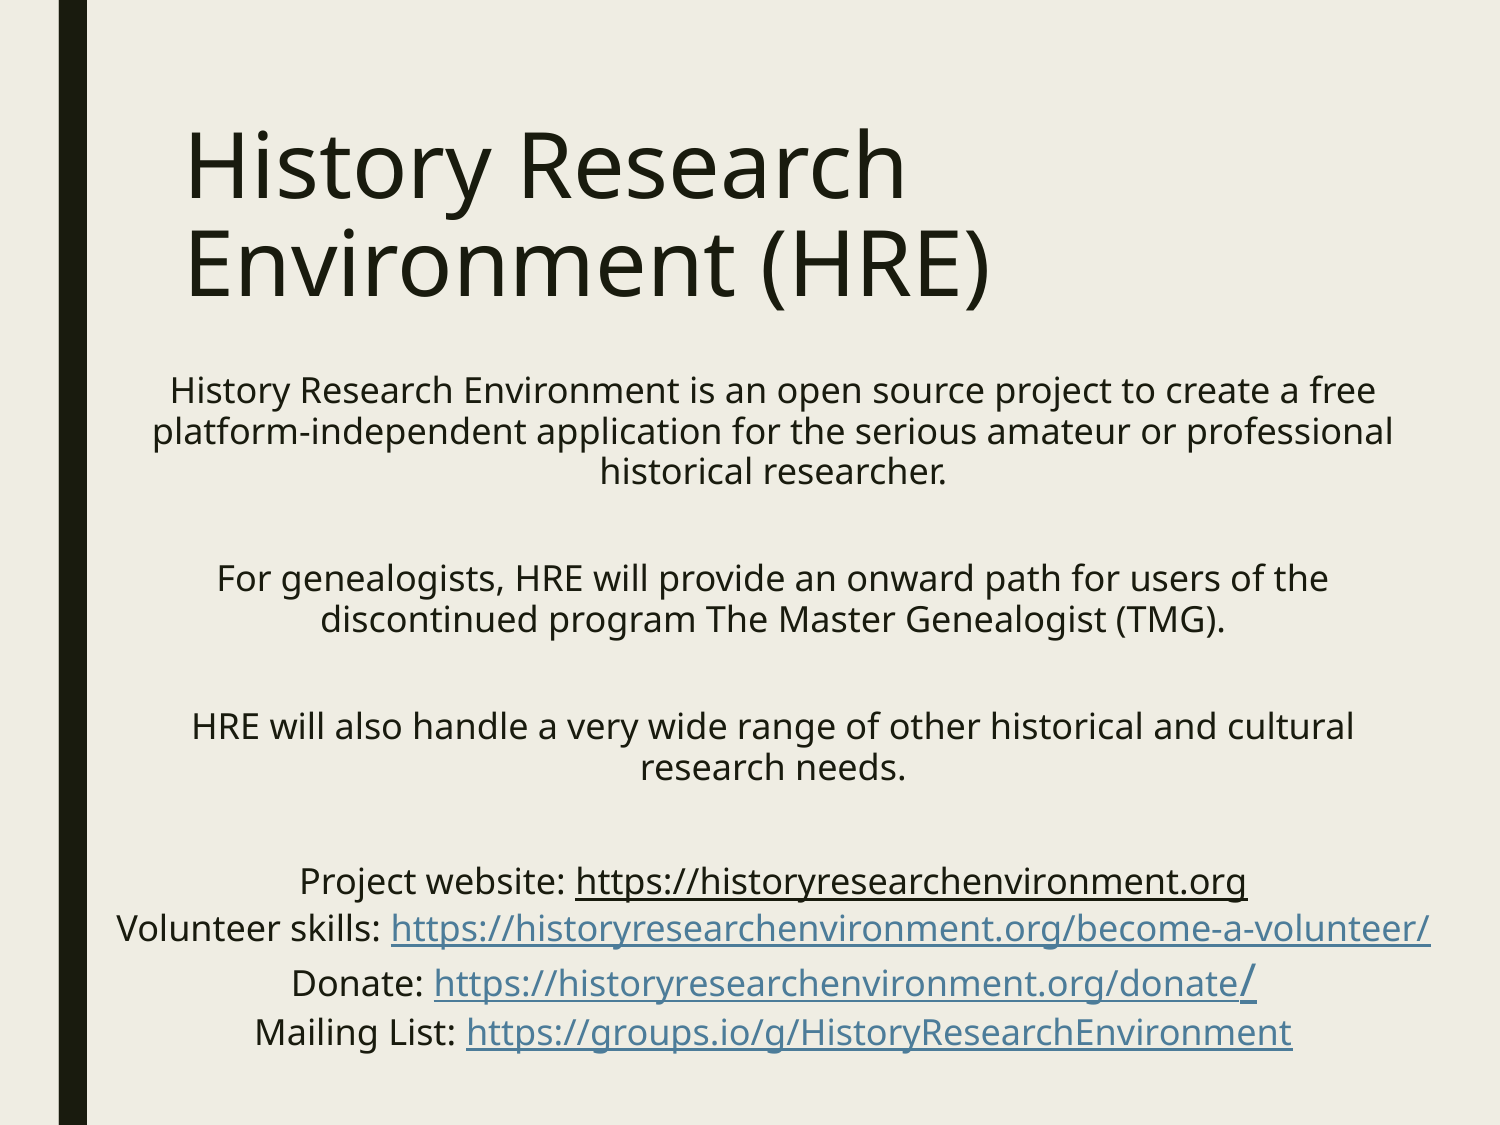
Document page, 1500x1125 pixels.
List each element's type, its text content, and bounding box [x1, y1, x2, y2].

list History Research Environment is an open source project to create a free platform-independent application for the serious amateur or professional historical researcher. For genealogists, HRE will provide an onward path for users of the discontinued program The Master Genealogist (TMG). HRE will also handle a very wide range of other historical and cultural research needs. Project website: https://historyresearchenvironment.org Volunteer skills: https://historyresearchenvironment.org/become-a-volunteer/ Donate: https://historyresearchenvironment.org/donate/ Mailing List: https://groups.io/g/HistoryResearchEnvironment [100, 364, 1447, 1083]
title History Research Environment (HRE) [168, 112, 1351, 357]
